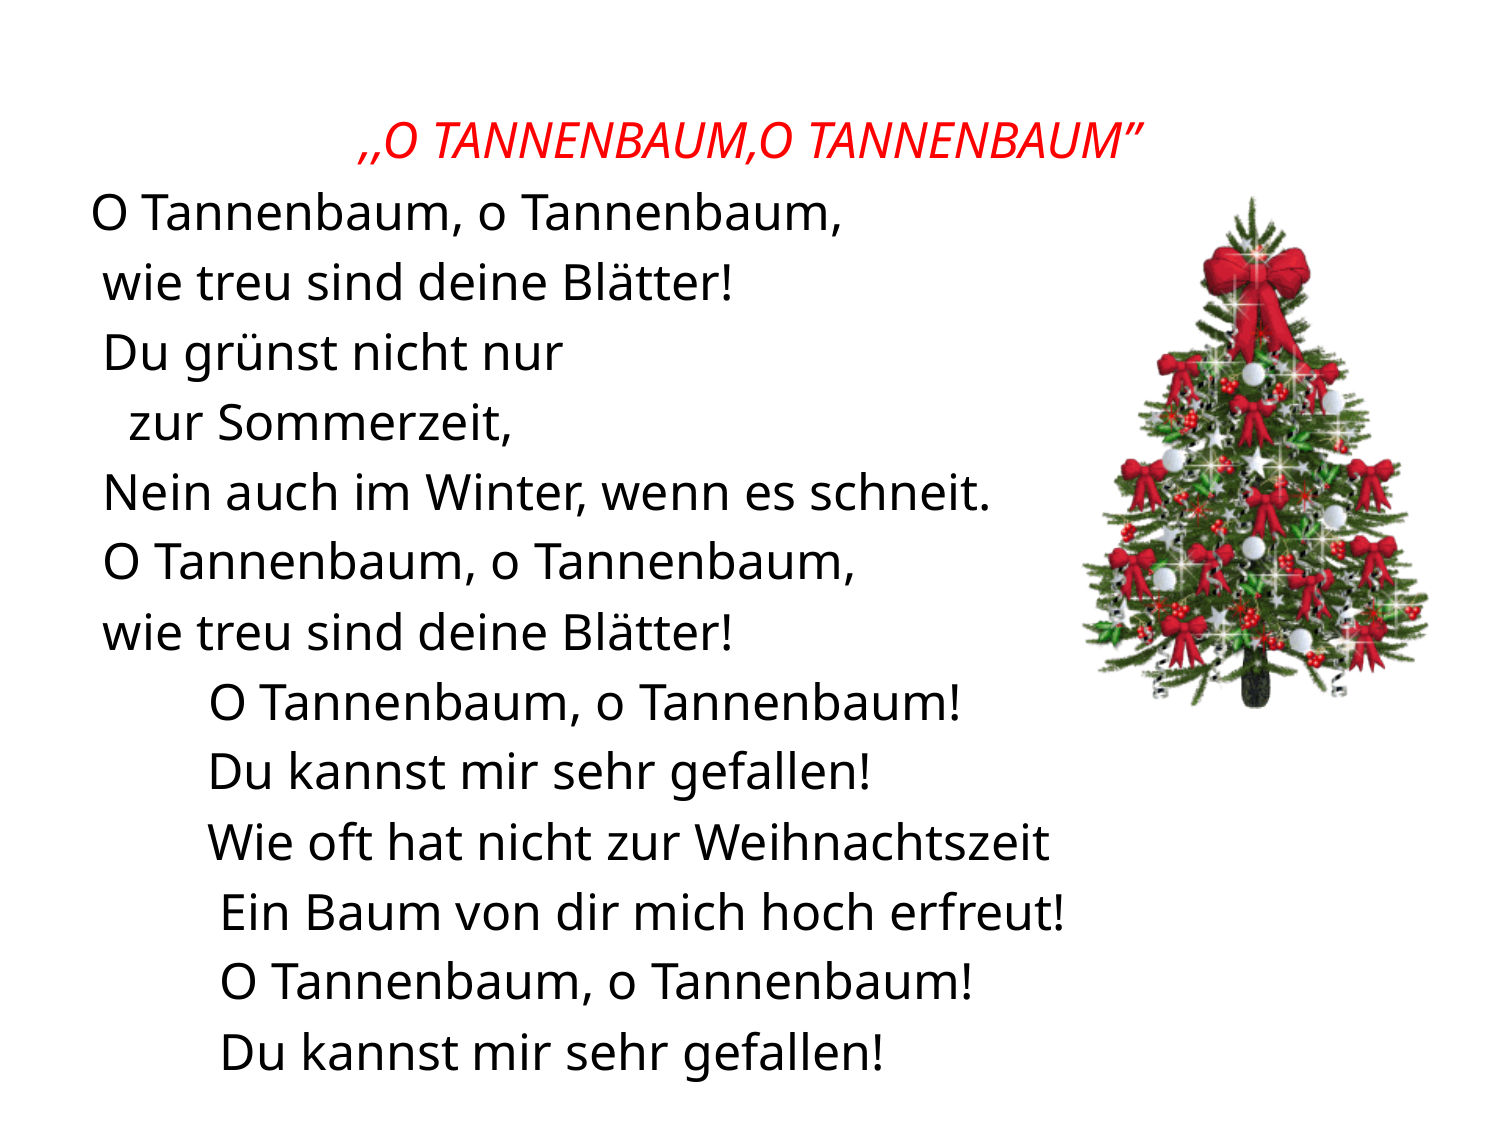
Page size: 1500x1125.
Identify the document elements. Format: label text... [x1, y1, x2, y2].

picture [1080, 195, 1431, 709]
list O Tannenbaum, o Tannenbaum, wie treu sind deine Blätter! Du grünst nicht nur zur Sommerzeit, Nein auch im Winter, wenn es schneit. O Tannenbaum, o Tannenbaum, wie treu sind deine Blätter! O Tannenbaum, o Tannenbaum! Du kannst mir sehr gefallen! Wie oft hat nicht zur Weihnachtszeit Ein Baum von dir mich hoch erfreut! O Tannenbaum, o Tannenbaum! Du kannst mir sehr gefallen! [75, 172, 1425, 1125]
title ,,O TANNENBAUM,O TANNENBAUM” [75, 45, 1425, 172]
